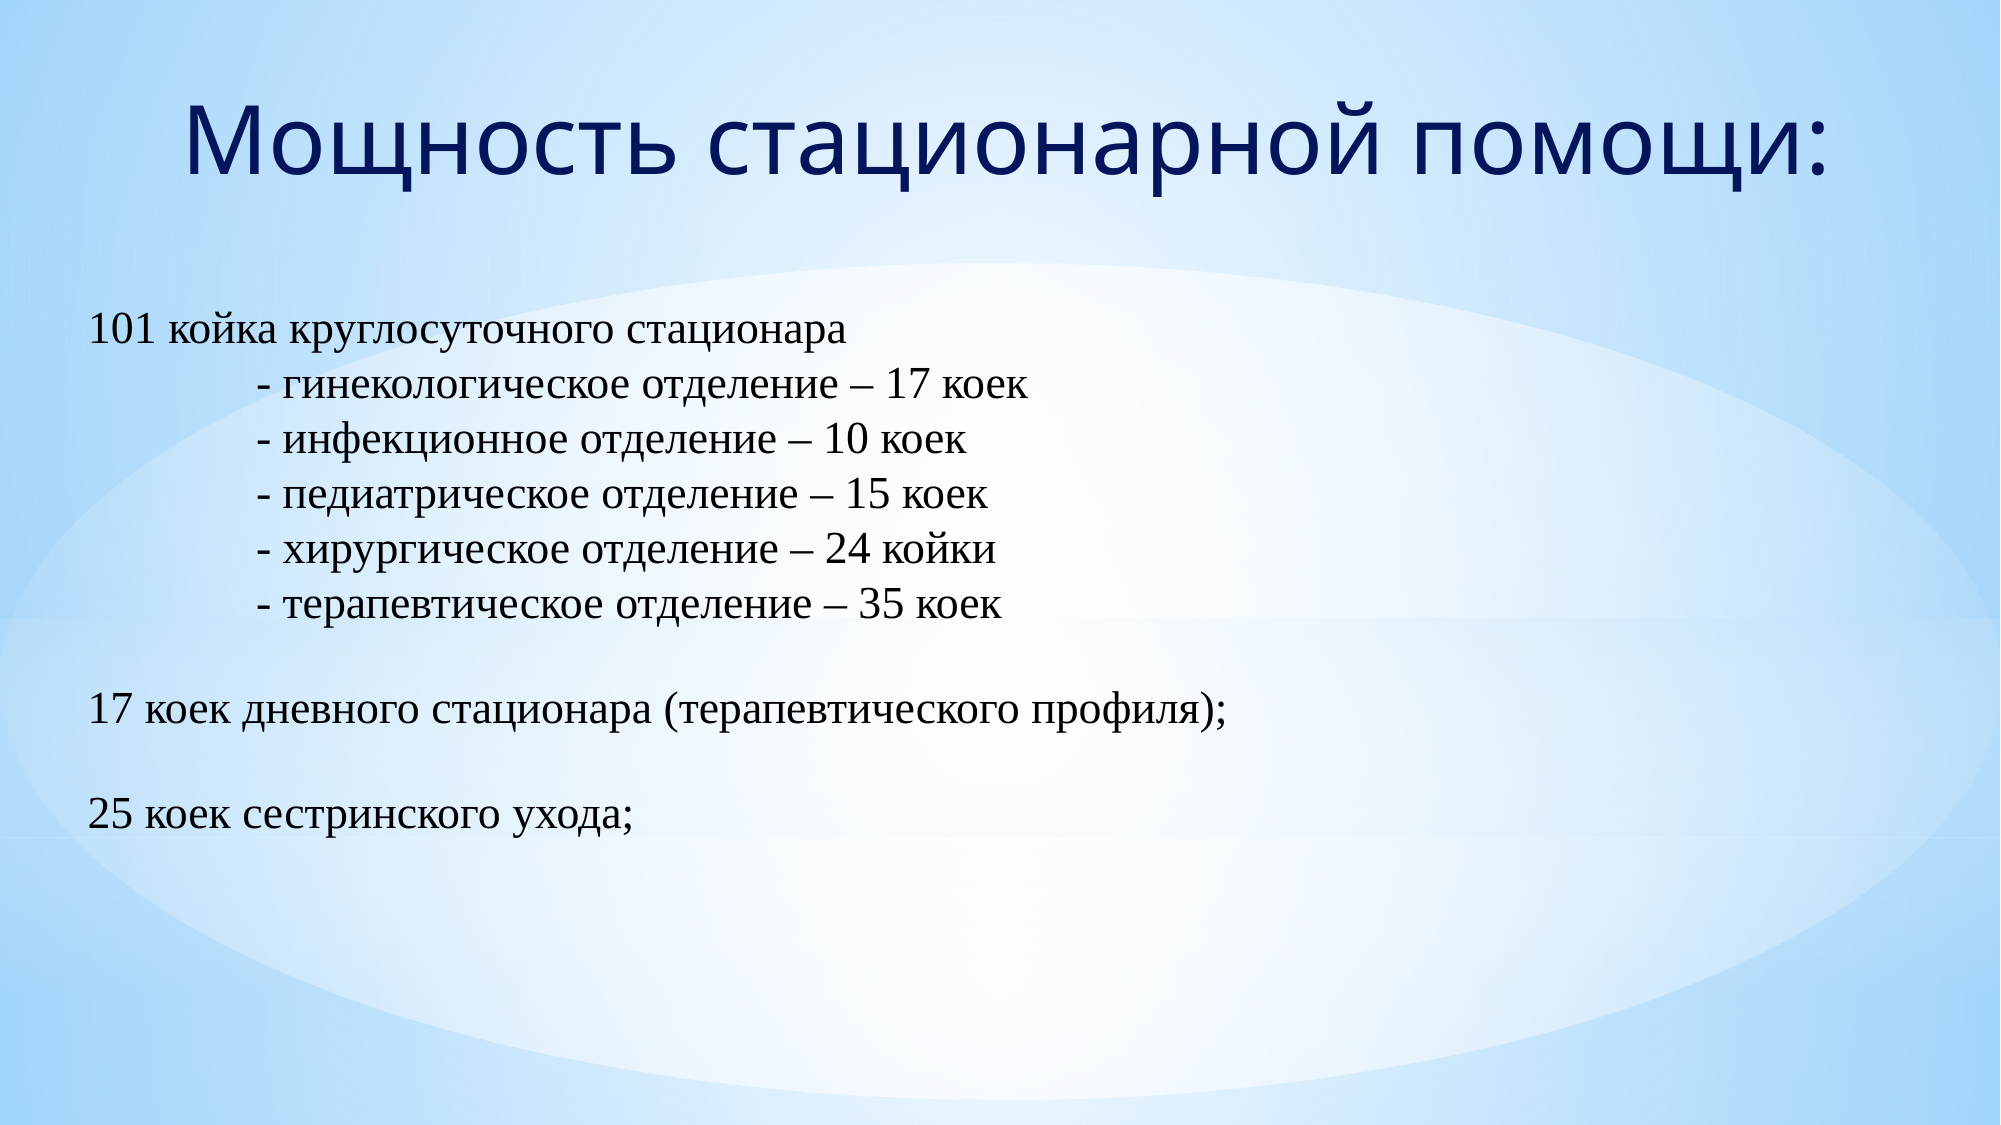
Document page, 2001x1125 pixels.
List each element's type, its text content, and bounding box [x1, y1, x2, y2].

list 101 койка круглосуточного стационара - гинекологическое отделение – 17 коек - инфекционное отделение – 10 коек - педиатрическое отделение – 15 коек - хирургическое отделение – 24 койки - терапевтическое отделение – 35 коек 17 коек дневного стационара (терапевтического профиля); 25 коек сестринского ухода; [53, 240, 1949, 1096]
text_box Мощность стационарной помощи: [42, 35, 1963, 202]
